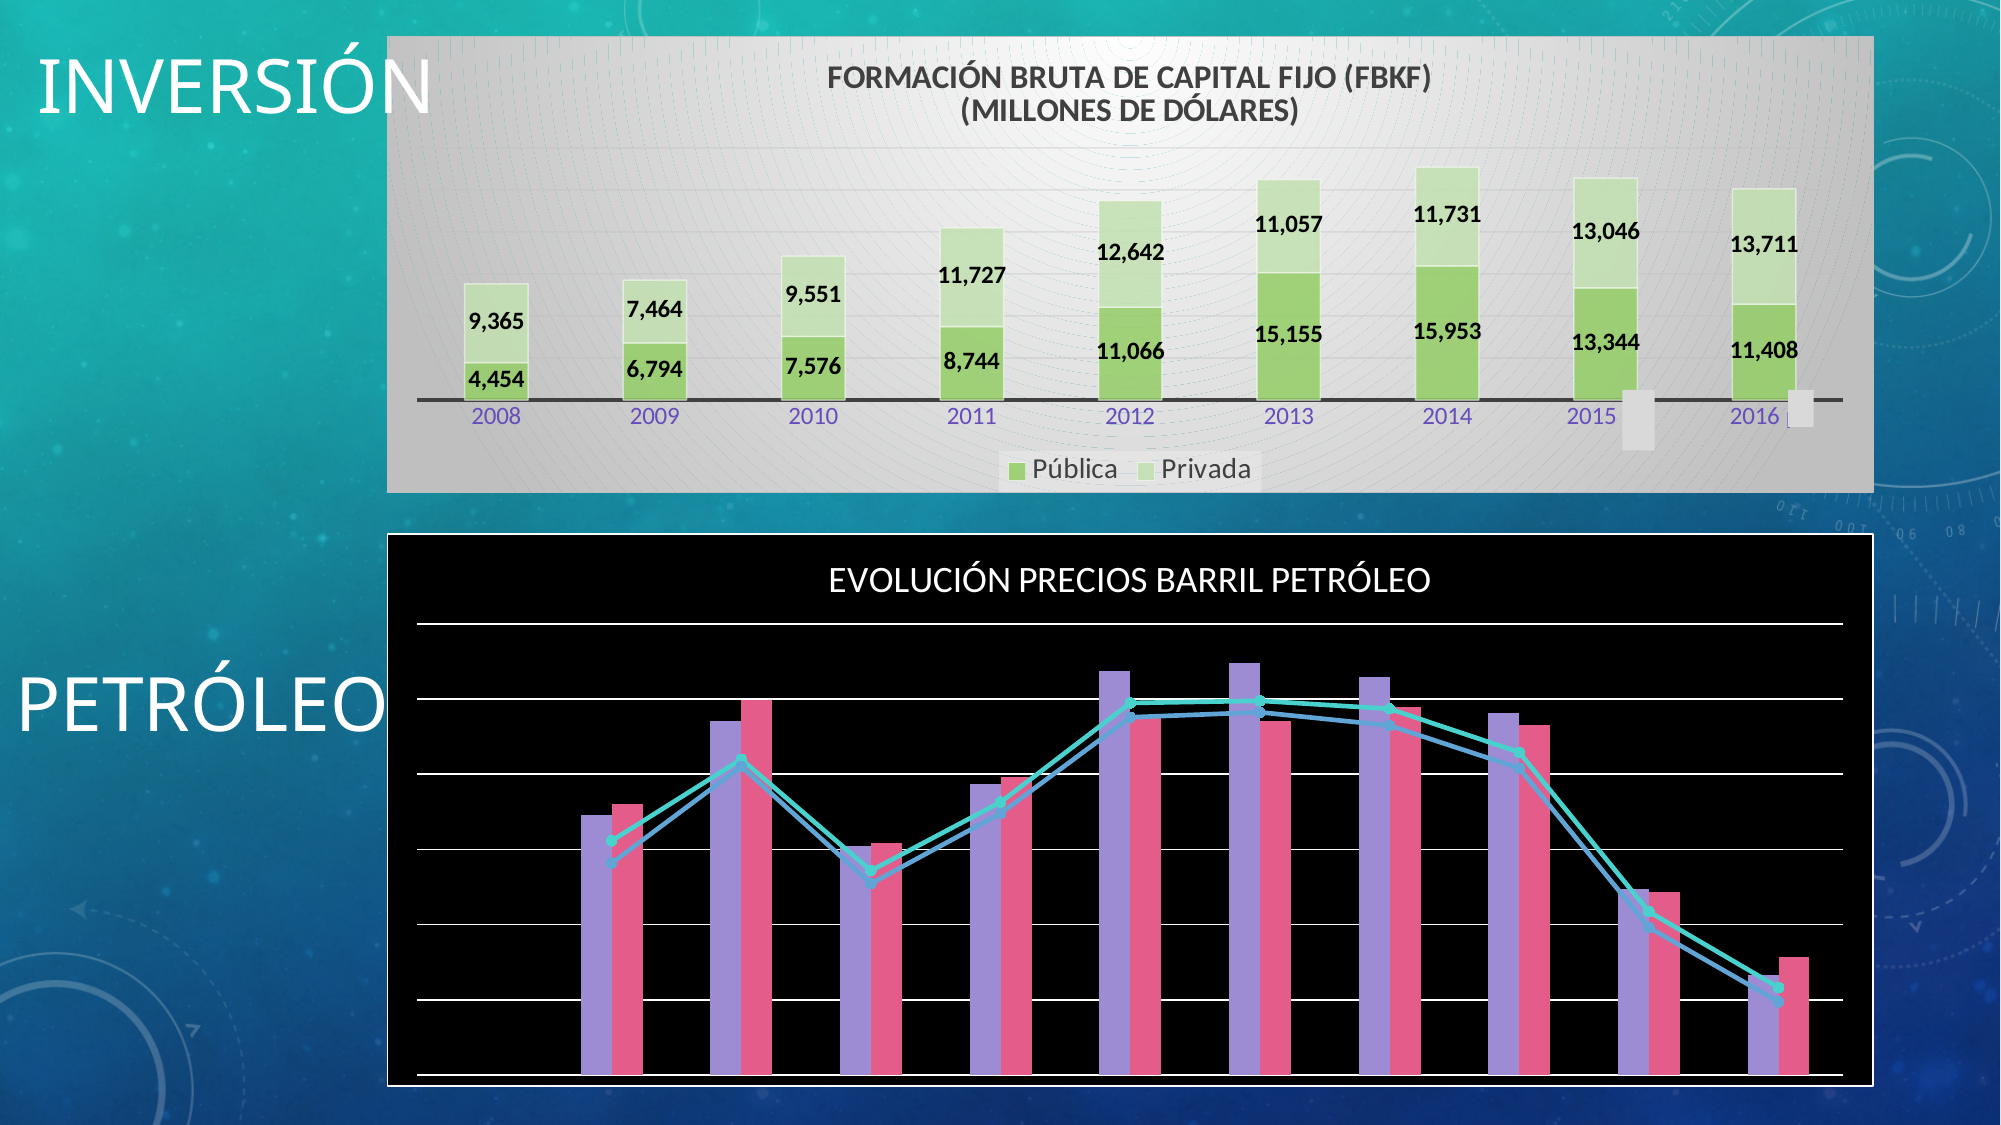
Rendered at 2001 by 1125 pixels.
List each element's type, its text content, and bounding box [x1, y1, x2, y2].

chart [386, 35, 1875, 494]
text_box Inversión [22, 16, 558, 150]
chart [386, 532, 1875, 1088]
title PETRÓLEO [0, 635, 380, 769]
picture [0, 0, 2001, 1125]
